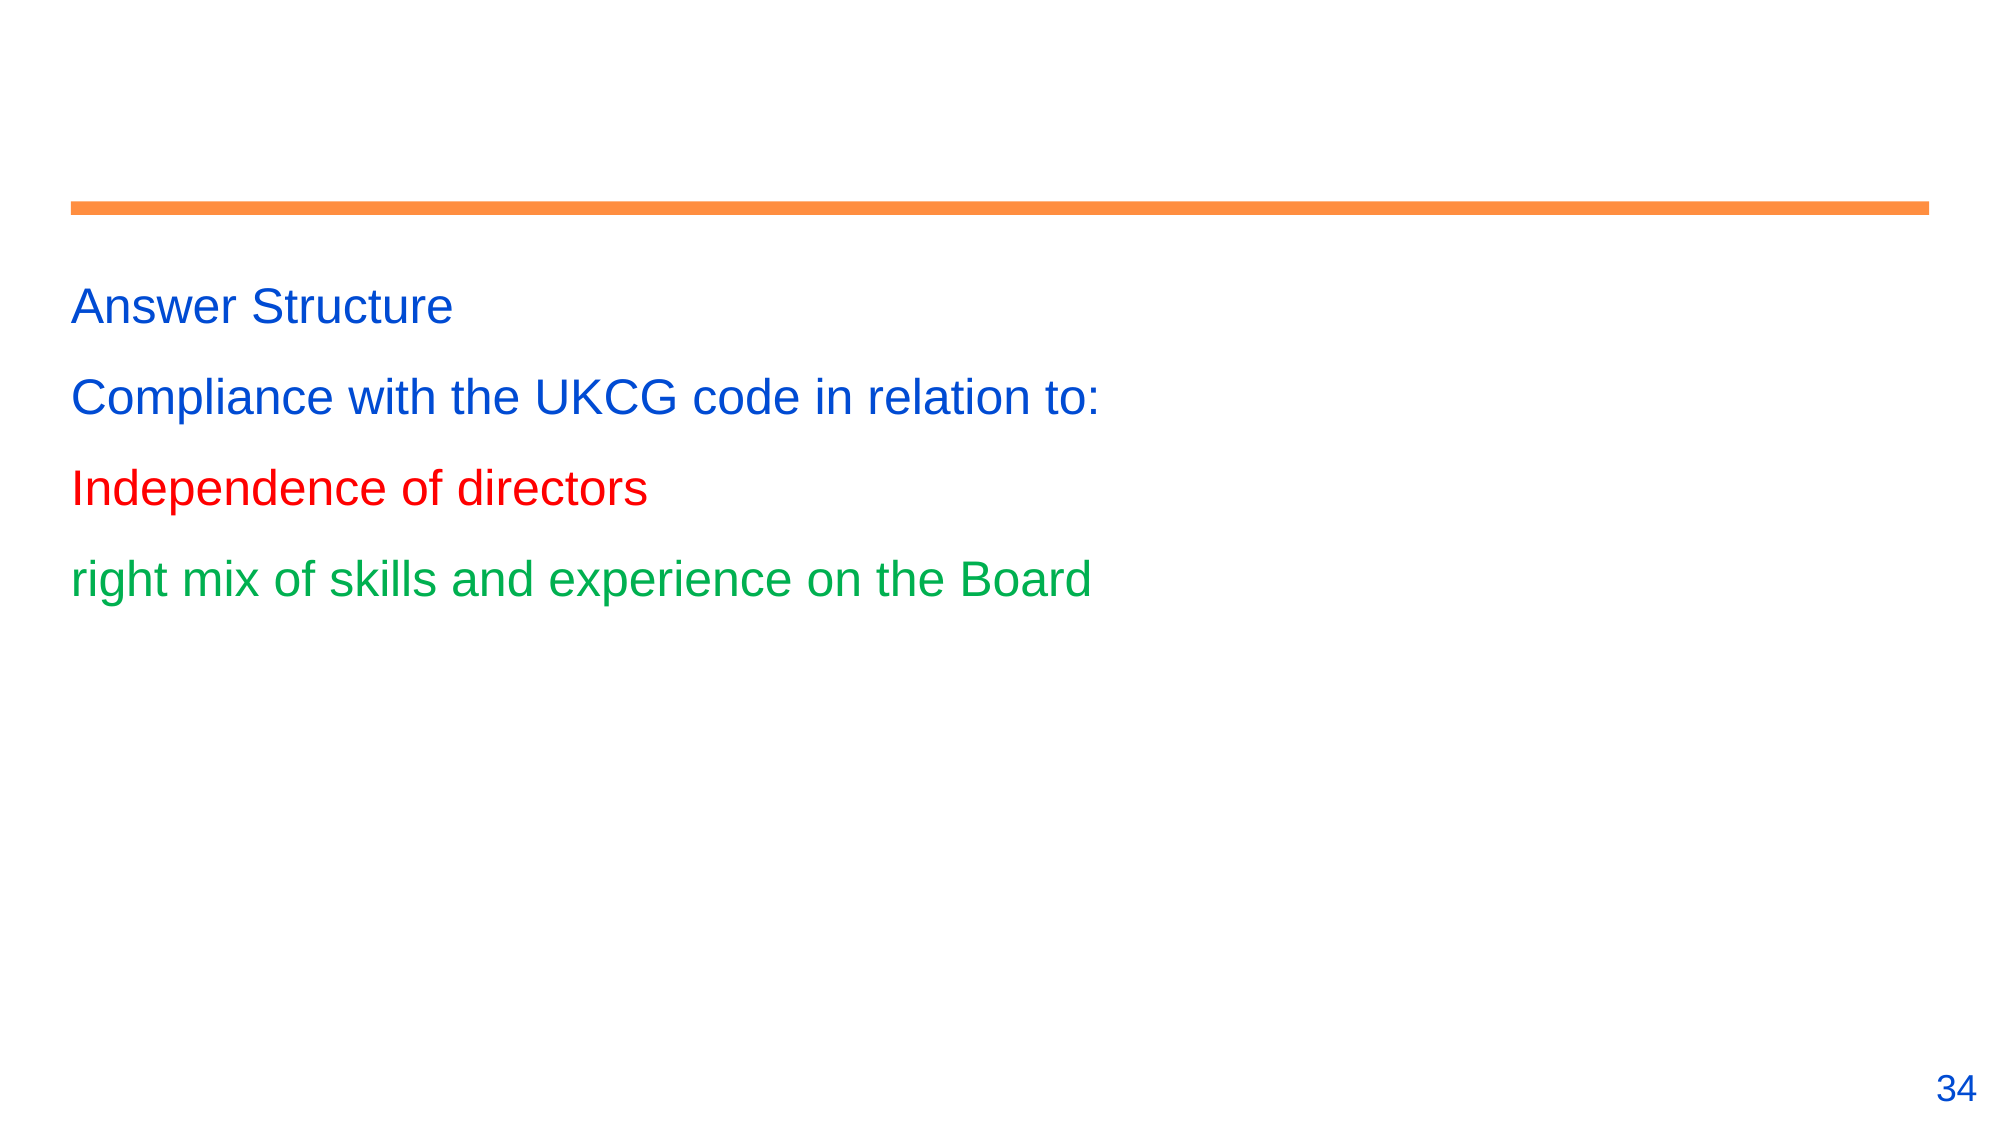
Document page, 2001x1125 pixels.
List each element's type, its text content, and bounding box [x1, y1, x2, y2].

list Answer Structure Compliance with the UKCG code in relation to: Independence of directors right mix of skills and experience on the Board [70, 267, 1930, 1047]
